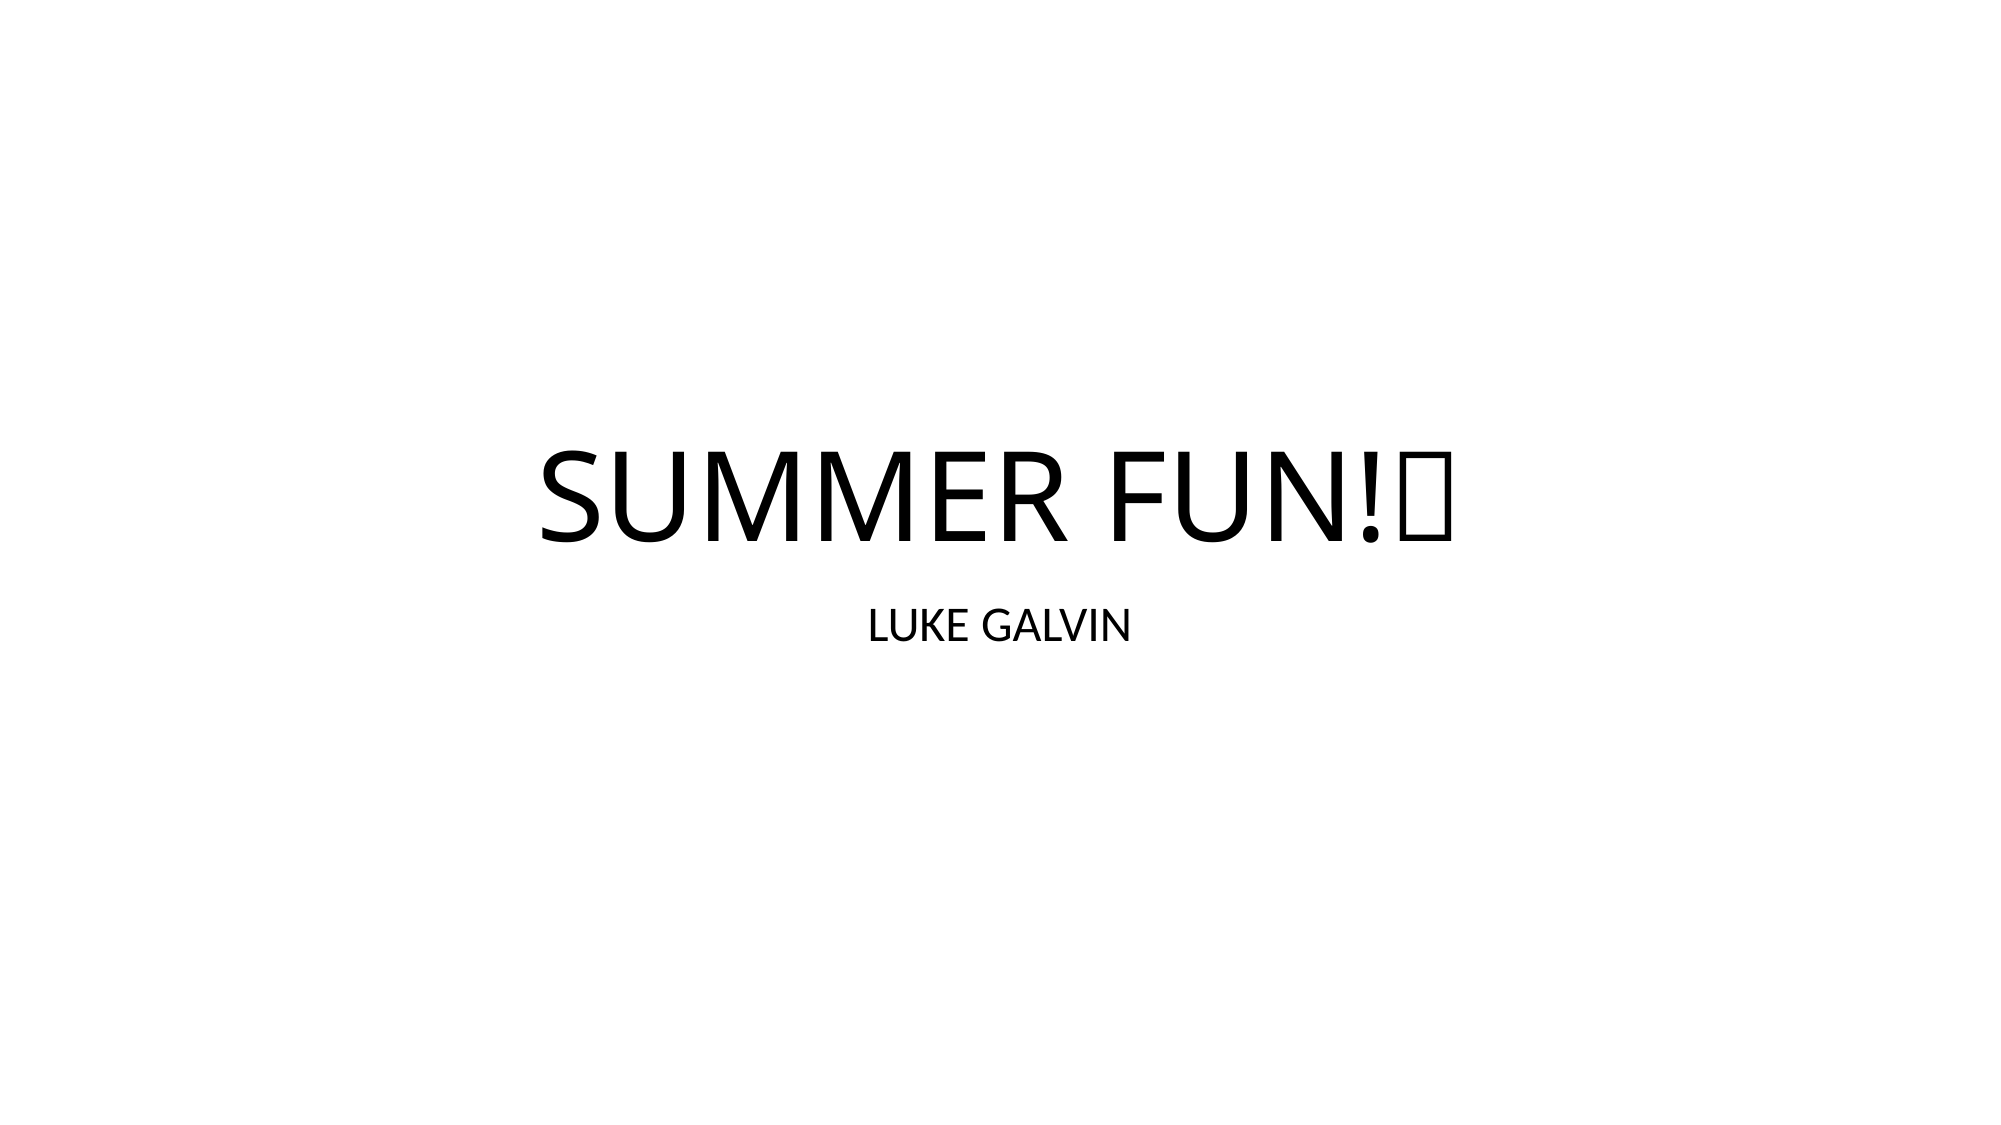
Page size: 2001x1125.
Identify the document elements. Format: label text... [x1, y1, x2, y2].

subtitle LUKE GALVIN [249, 590, 1750, 863]
title SUMMER FUN! [249, 184, 1750, 576]
